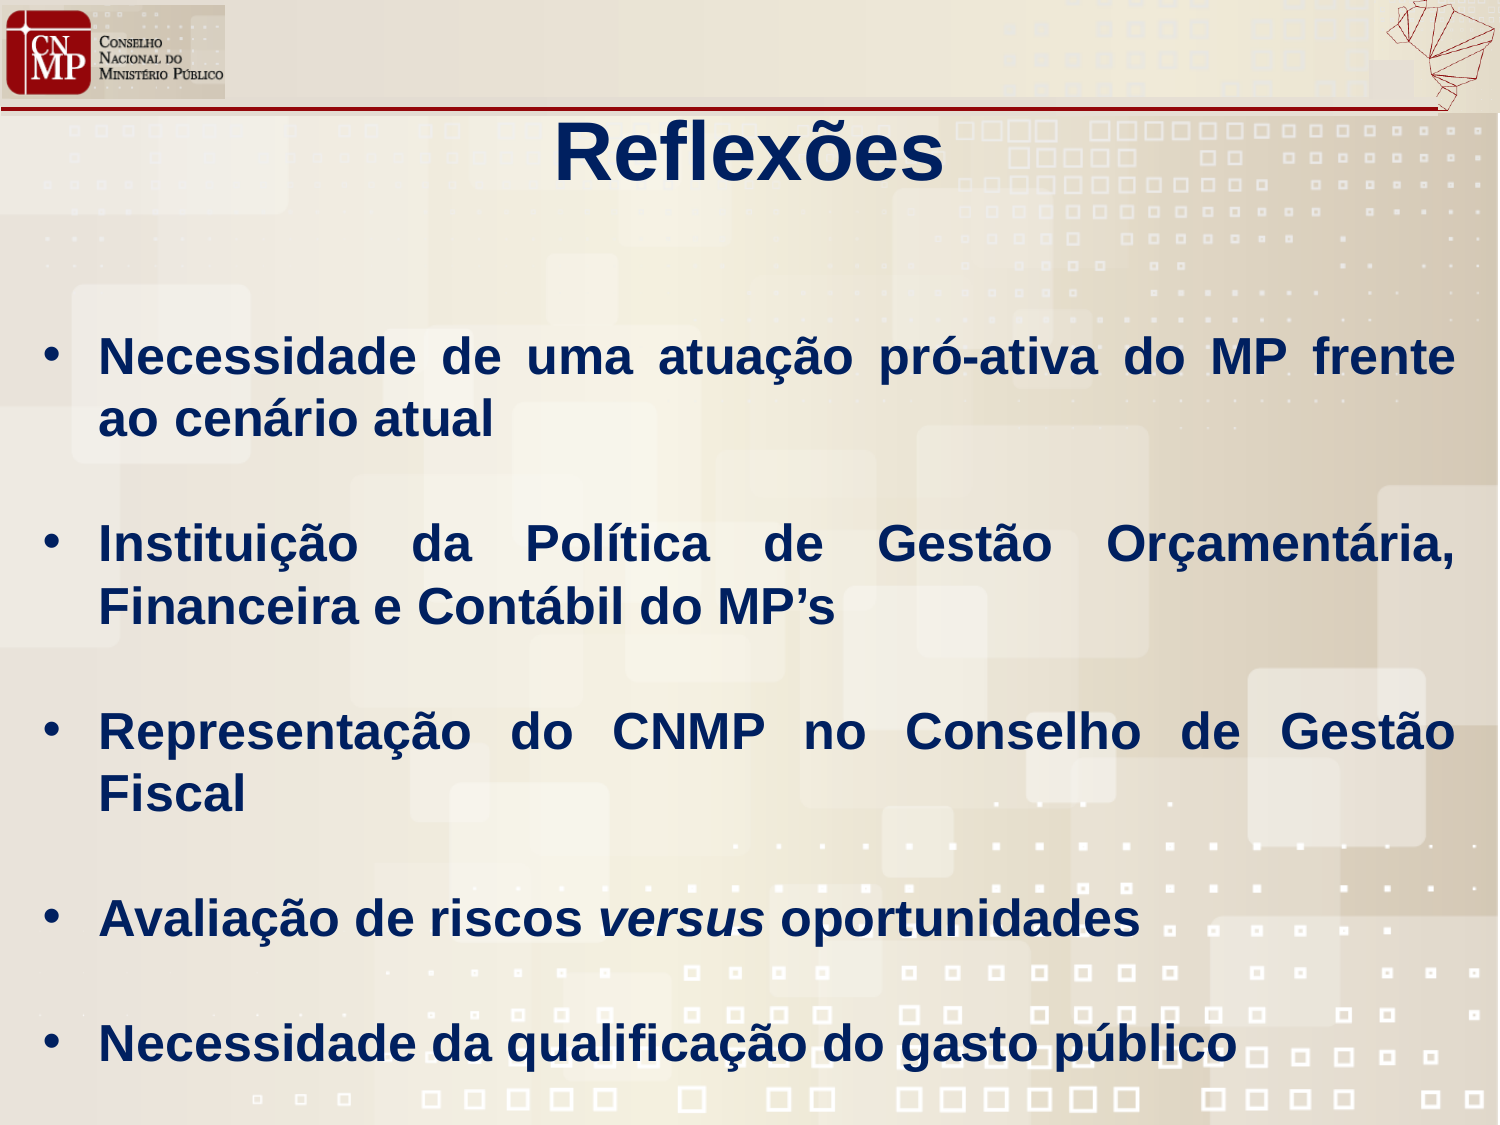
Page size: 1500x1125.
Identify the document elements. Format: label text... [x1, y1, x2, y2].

picture [0, 0, 1500, 1125]
text_box Reflexões Necessidade de uma atuação pró-ativa do MP frente ao cenário atual Instituição da Política de Gestão Orçamentária, Financeira e Contábil do MP’s Representação do CNMP no Conselho de Gestão Fiscal Avaliação de riscos versus oportunidades Necessidade da qualificação do gasto público [27, 90, 1472, 1080]
